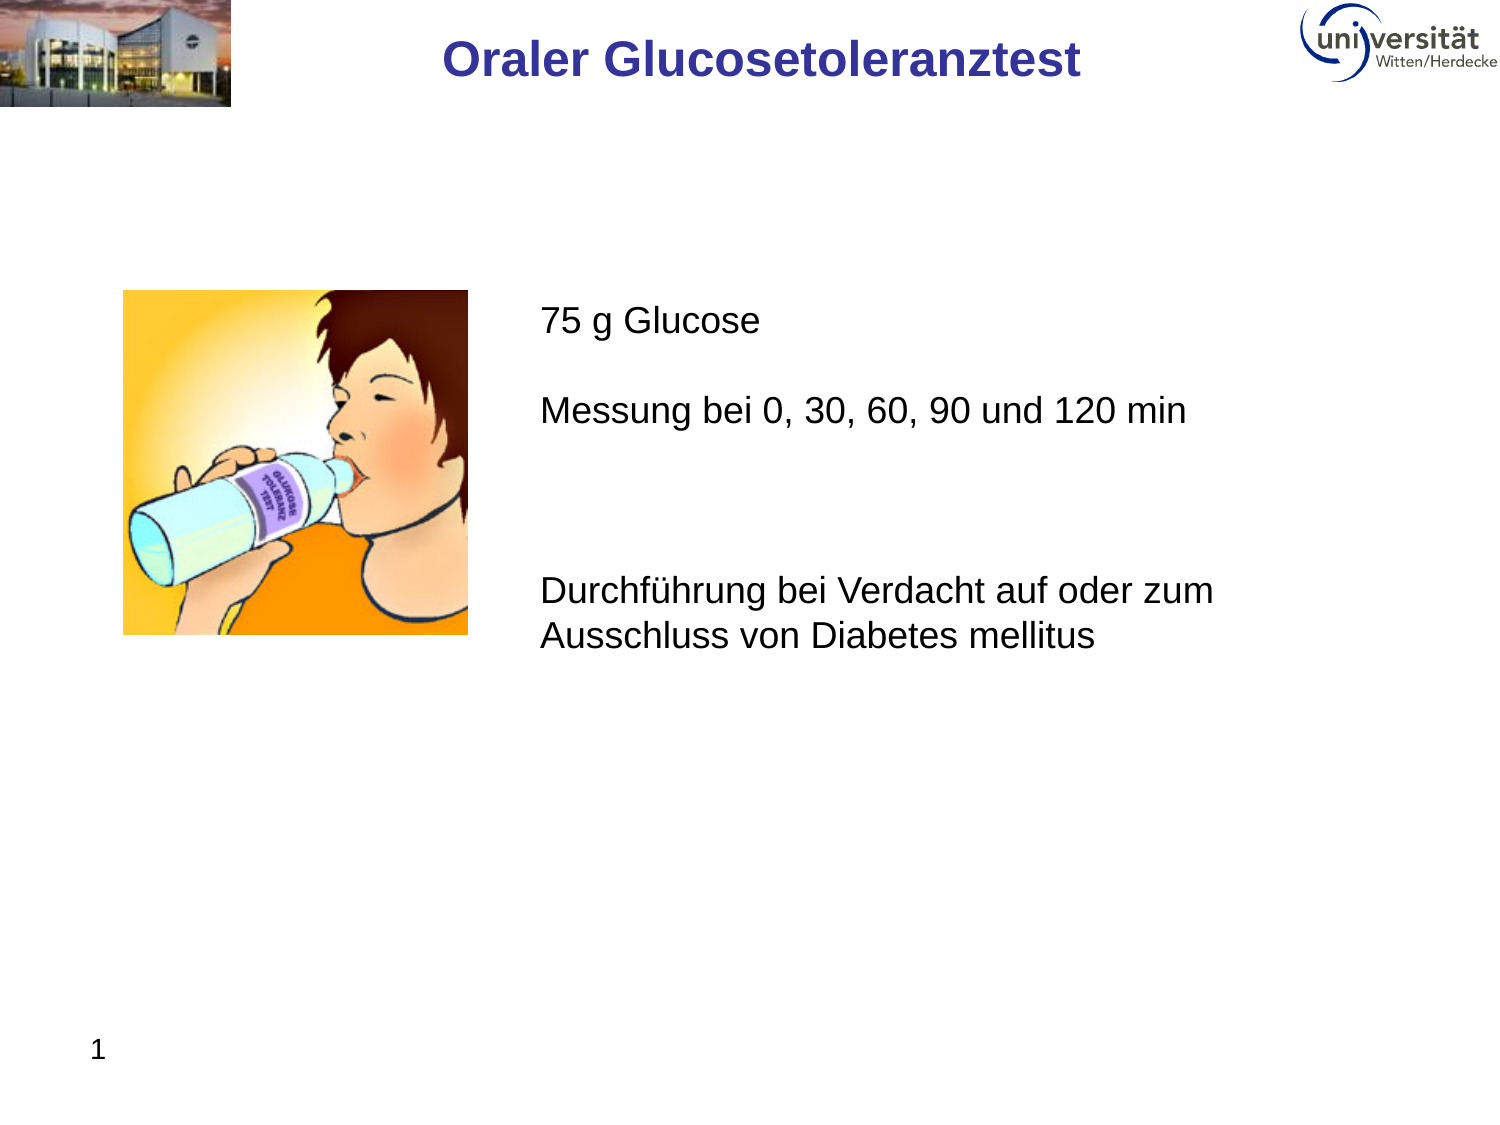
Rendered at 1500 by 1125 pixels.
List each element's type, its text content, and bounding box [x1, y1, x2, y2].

picture [0, 0, 230, 107]
title Oraler Glucosetoleranztest [230, 0, 1294, 114]
slide_number 1 [75, 1023, 425, 1102]
text_box 75 g Glucose Messung bei 0, 30, 60, 90 und 120 min Durchführung bei Verdacht auf oder zum Ausschluss von Diabetes mellitus [525, 288, 1400, 664]
picture [123, 290, 468, 635]
picture [1298, 0, 1500, 85]
